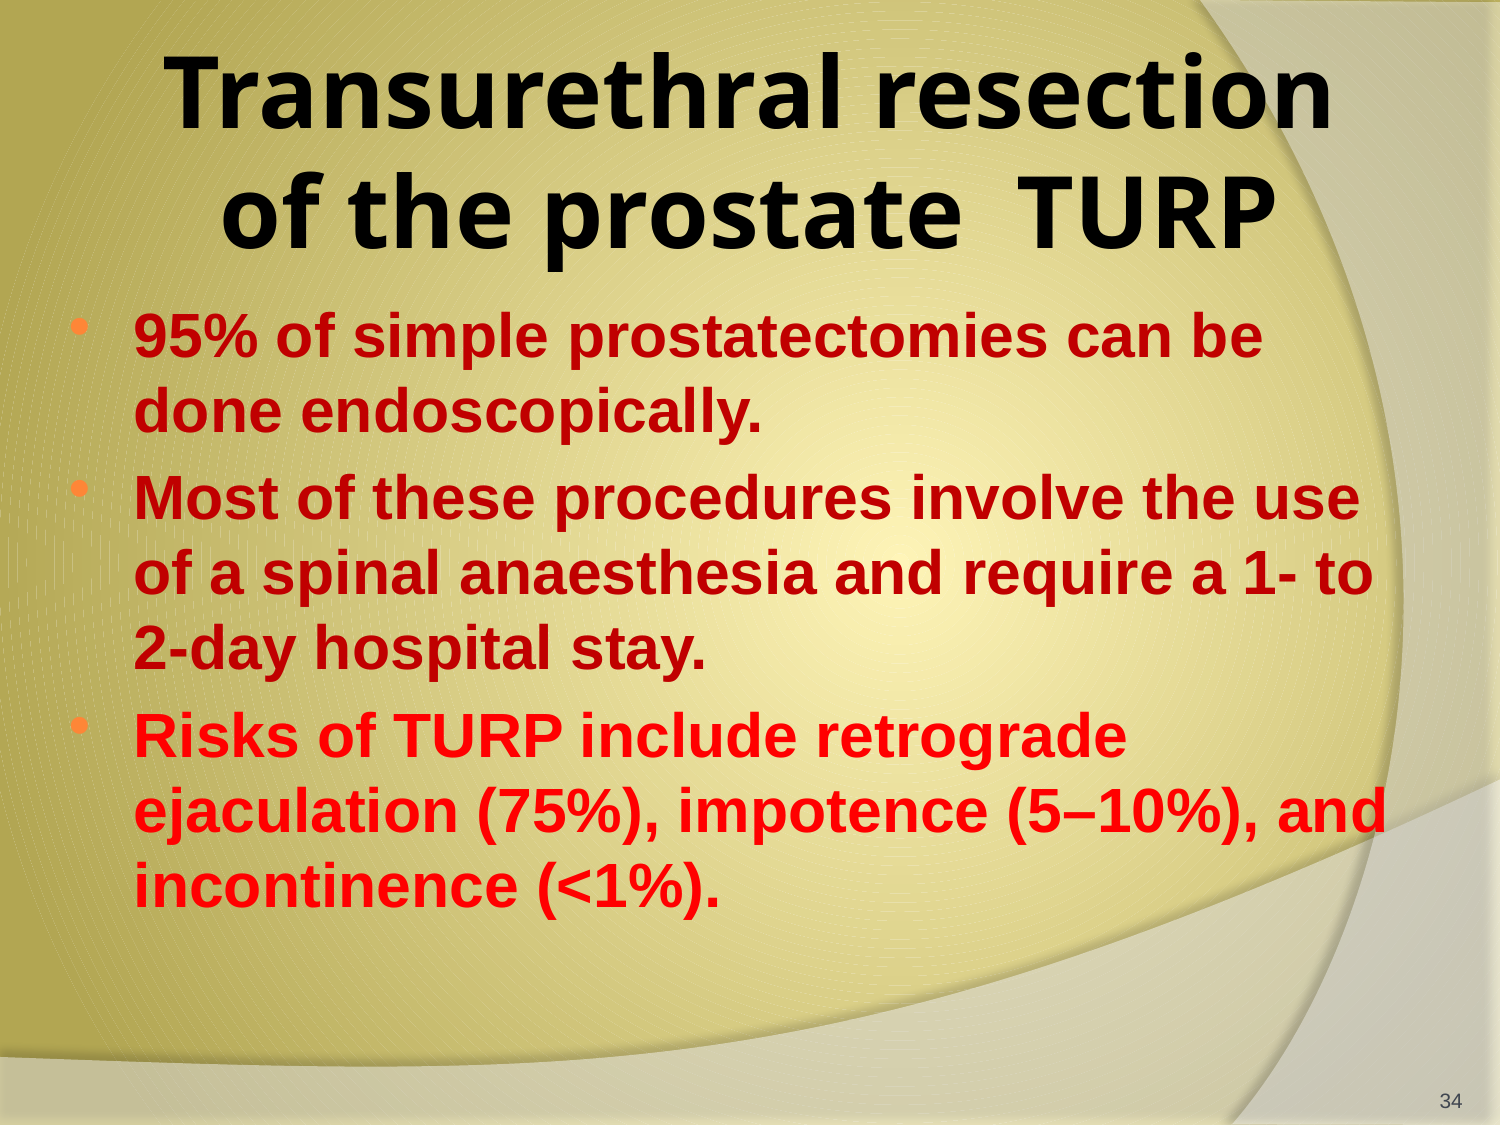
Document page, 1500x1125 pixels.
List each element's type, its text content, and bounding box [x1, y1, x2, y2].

list 95% of simple prostatectomies can be done endoscopically. Most of these procedures involve the use of a spinal anaesthesia and require a 1- to 2-day hospital stay. Risks of TURP include retrograde ejaculation (75%), impotence (5–10%), and incontinence (<1%). [49, 287, 1426, 1031]
slide_number 34 [1337, 1053, 1463, 1114]
title Transurethral resection of the prostate TURP [137, 112, 1363, 287]
